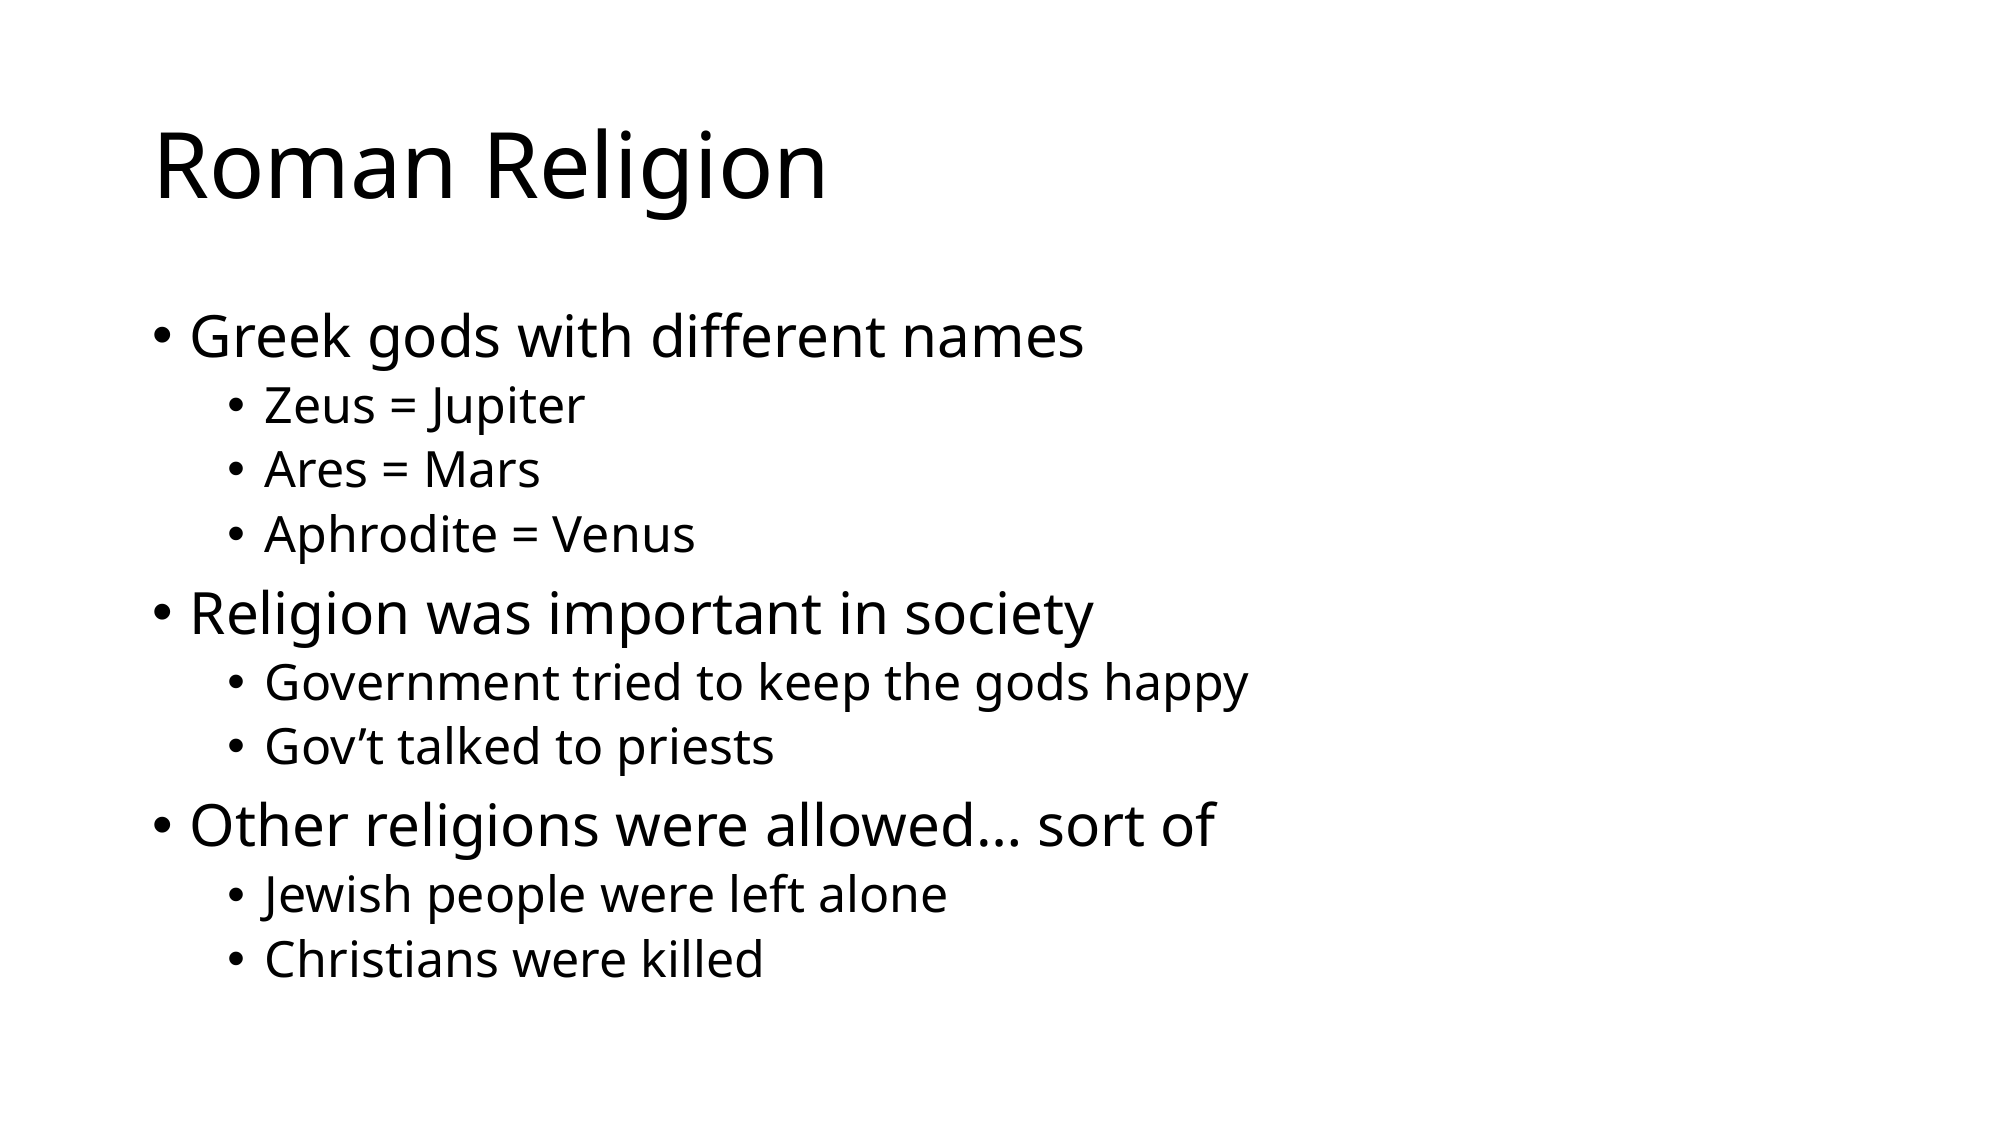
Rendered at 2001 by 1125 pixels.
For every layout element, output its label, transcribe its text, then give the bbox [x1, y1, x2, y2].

list Greek gods with different names Zeus = Jupiter Ares = Mars Aphrodite = Venus Religion was important in society Government tried to keep the gods happy Gov’t talked to priests Other religions were allowed… sort of Jewish people were left alone Christians were killed [137, 299, 1863, 1014]
title Roman Religion [137, 59, 1863, 278]
